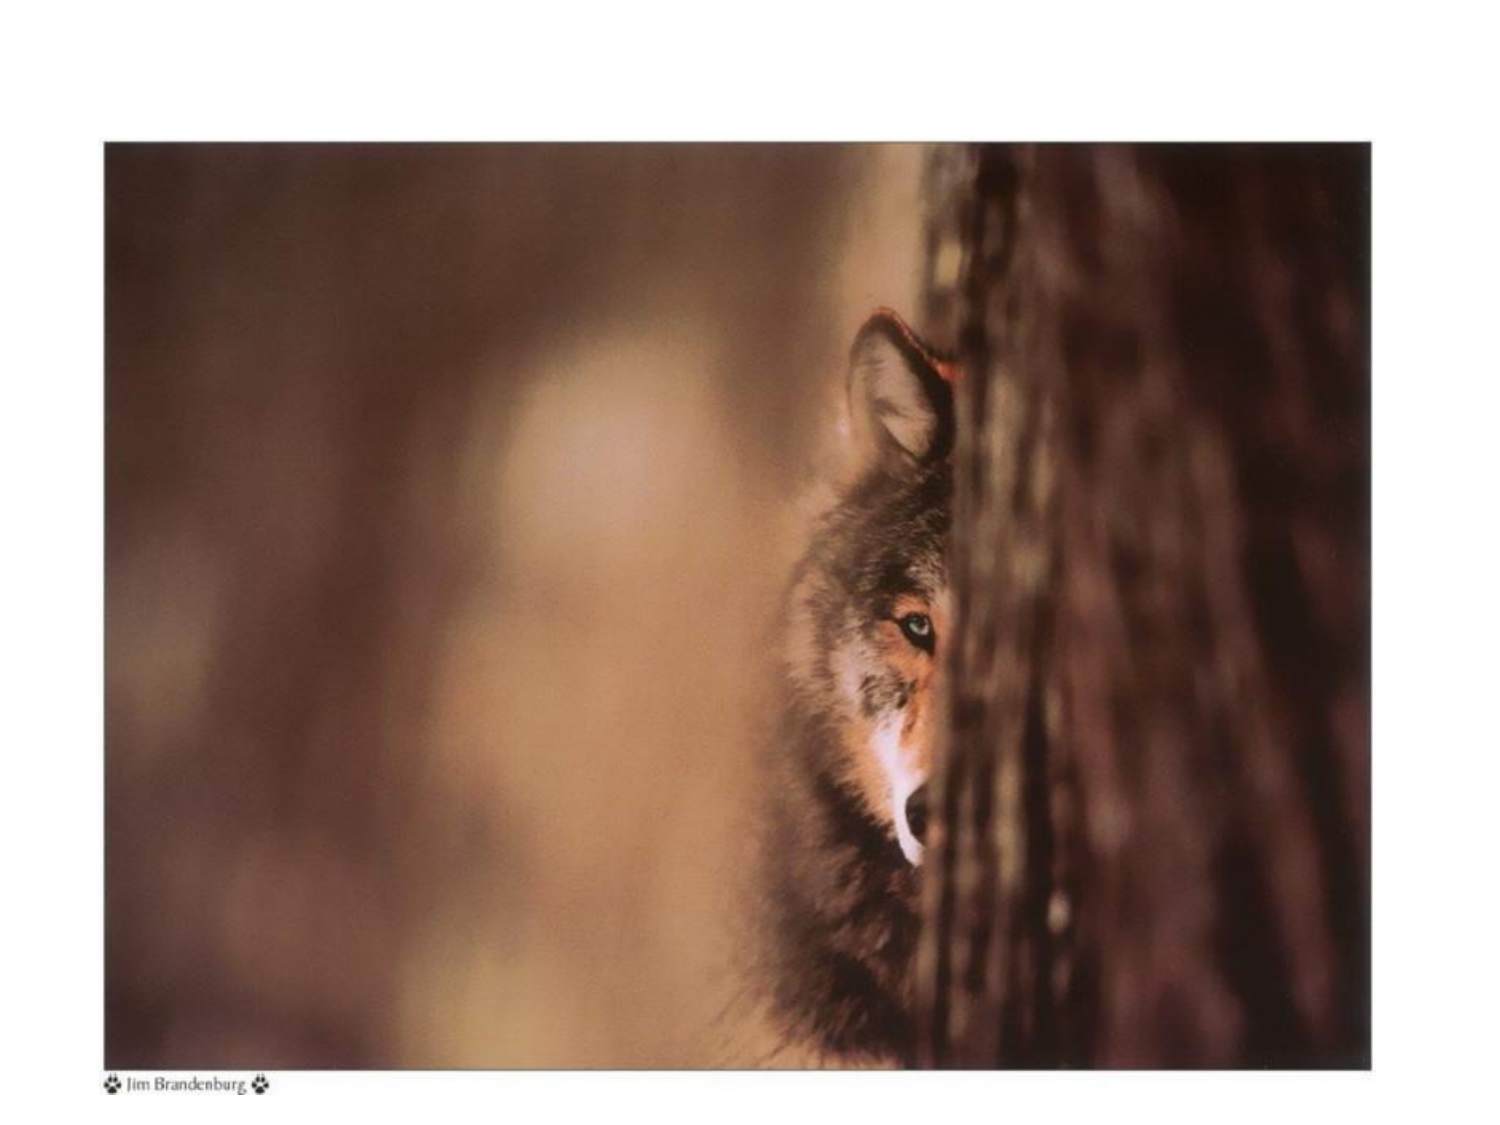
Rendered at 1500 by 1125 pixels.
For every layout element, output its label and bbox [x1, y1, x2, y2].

list [99, 136, 1377, 1095]
